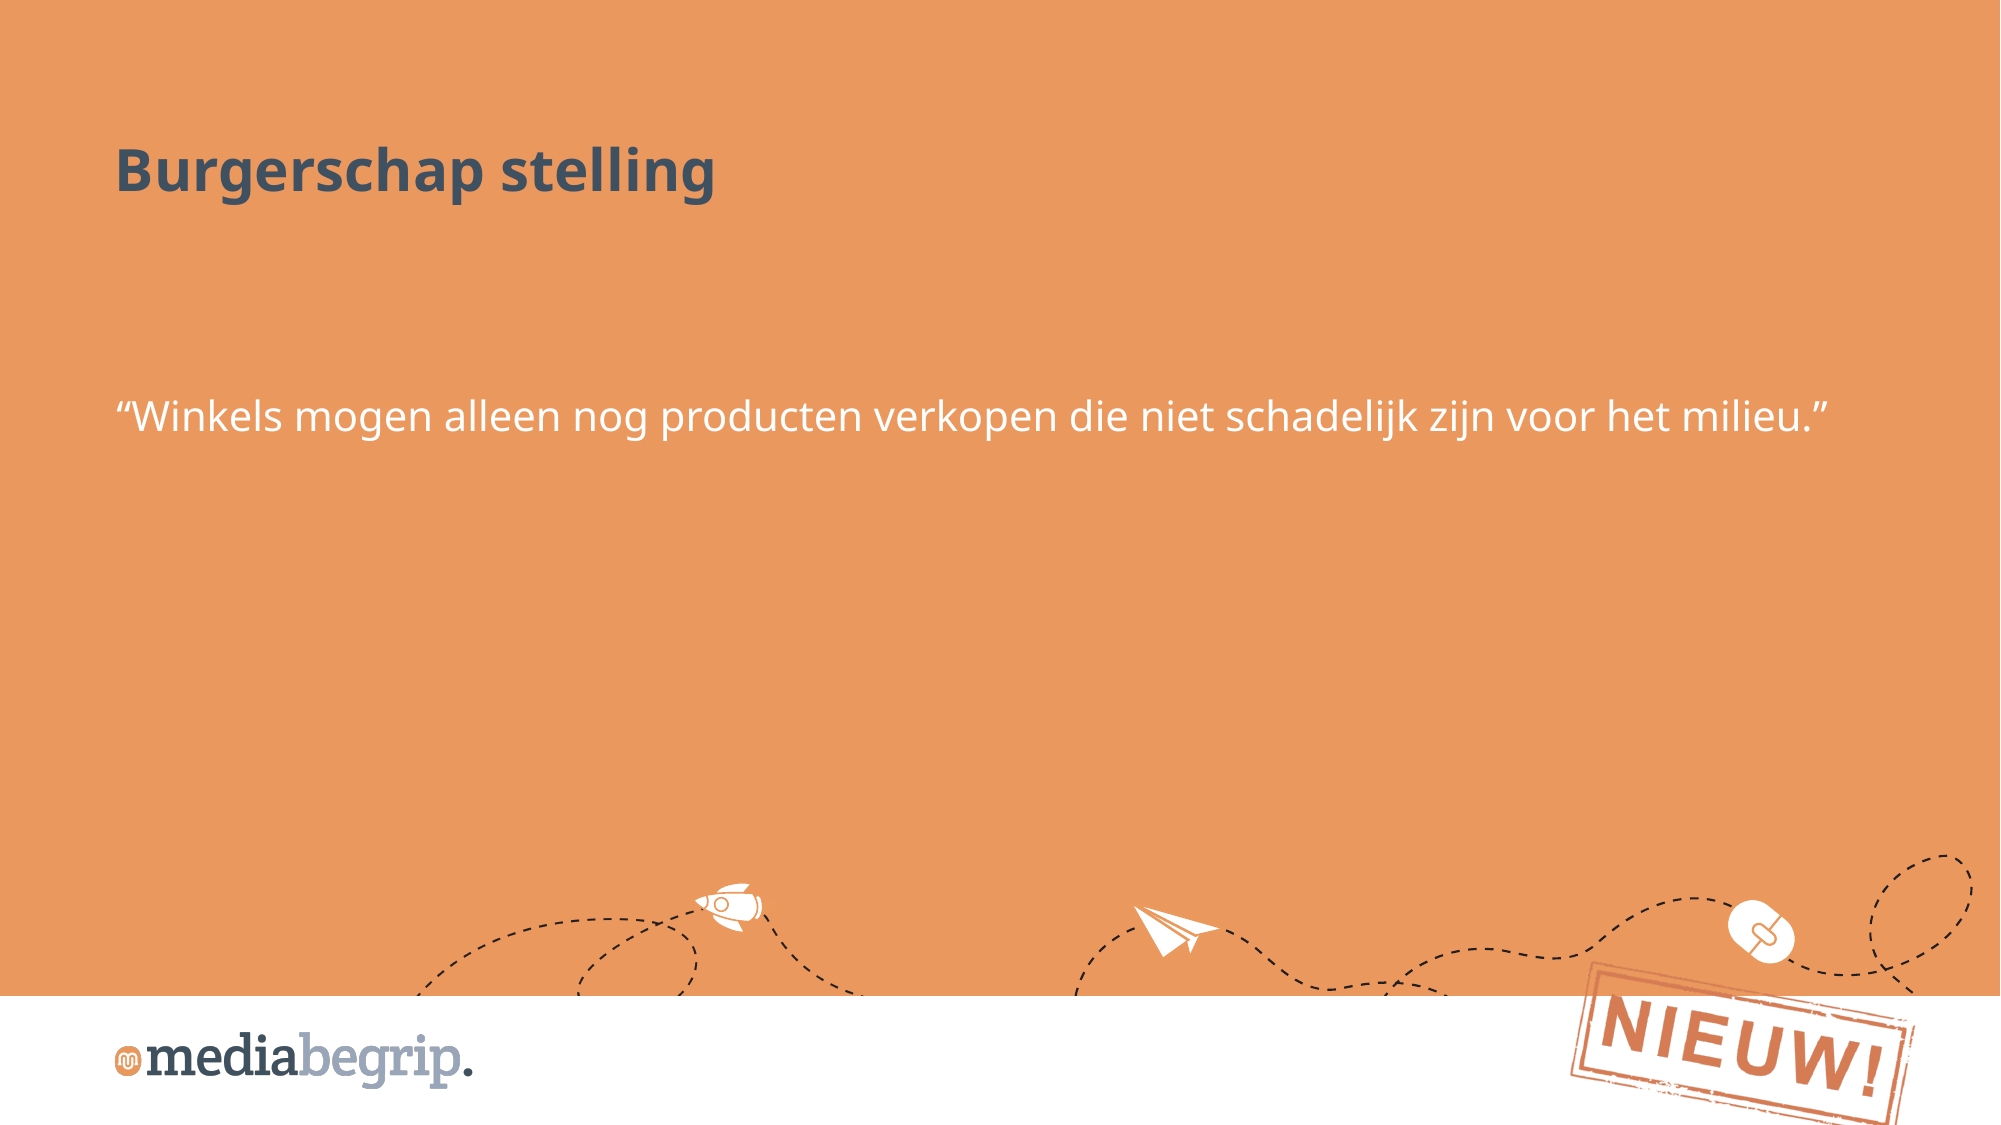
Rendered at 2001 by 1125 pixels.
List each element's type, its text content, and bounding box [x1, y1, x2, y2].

picture [114, 1032, 473, 1089]
list Burgerschap stelling [99, 134, 1909, 249]
picture [1562, 898, 1922, 1125]
list “Winkels mogen alleen nog producten verkopen die niet schadelijk zijn voor het milieu.” [101, 285, 1864, 872]
picture [404, 904, 990, 996]
